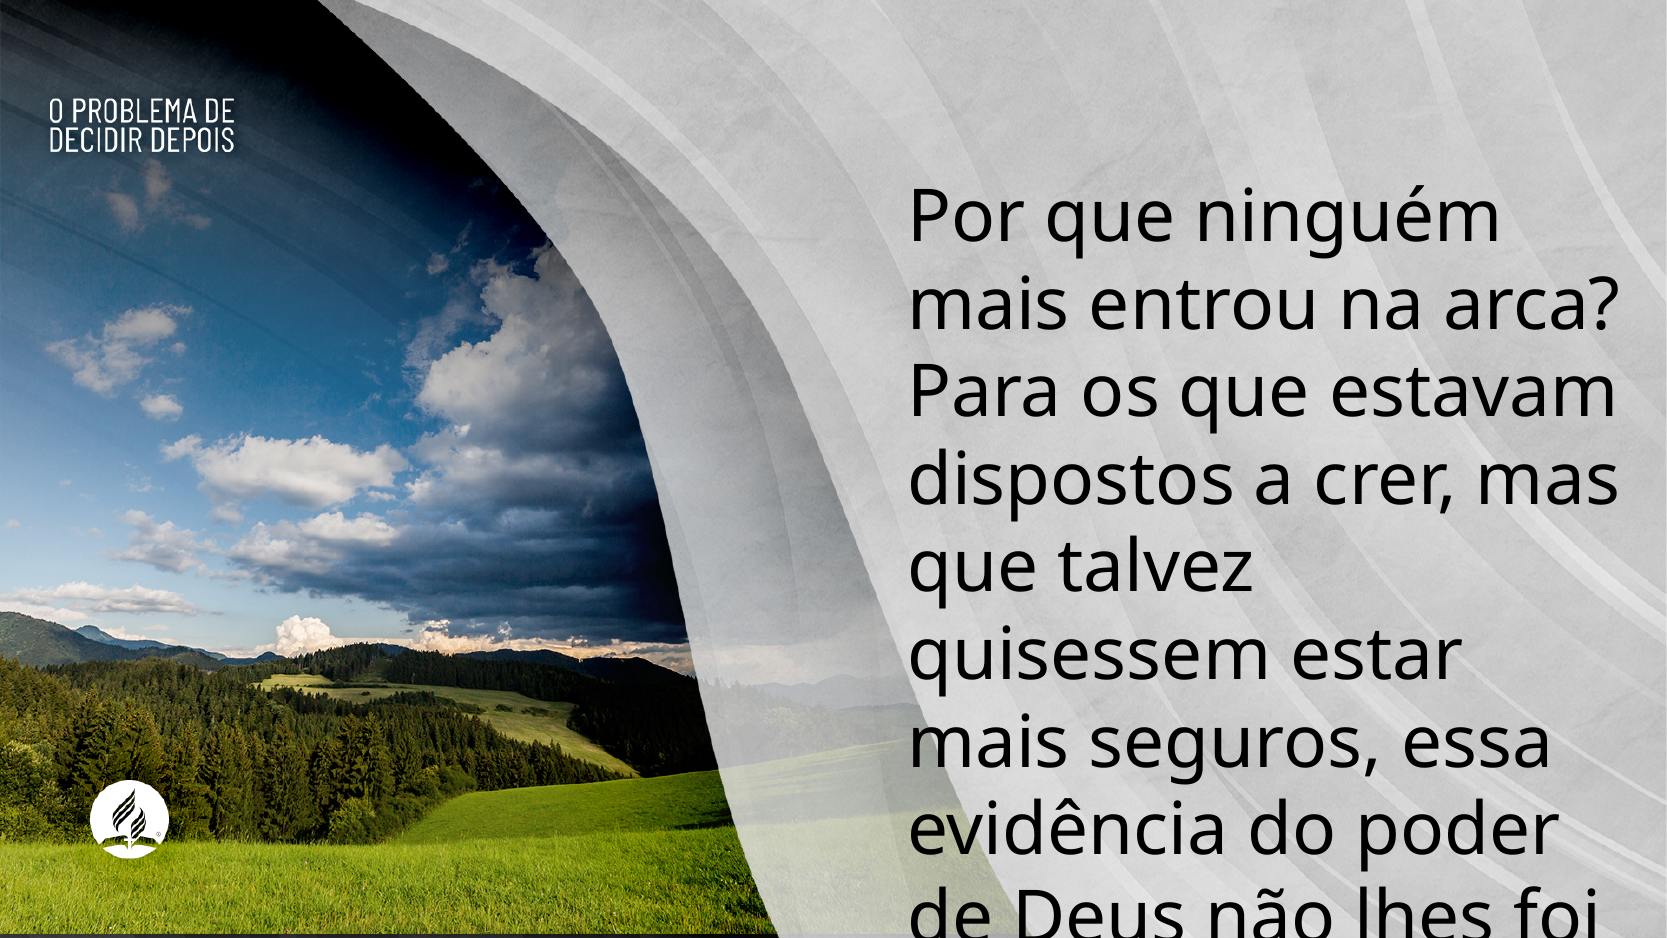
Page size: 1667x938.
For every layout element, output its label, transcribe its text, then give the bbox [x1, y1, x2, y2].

text_box Por que ninguém mais entrou na arca? Para os que estavam dispostos a crer, mas que talvez quisessem estar mais seguros, essa evidência do poder de Deus não lhes foi suficiente? [892, 161, 1637, 938]
picture [0, 0, 1667, 938]
